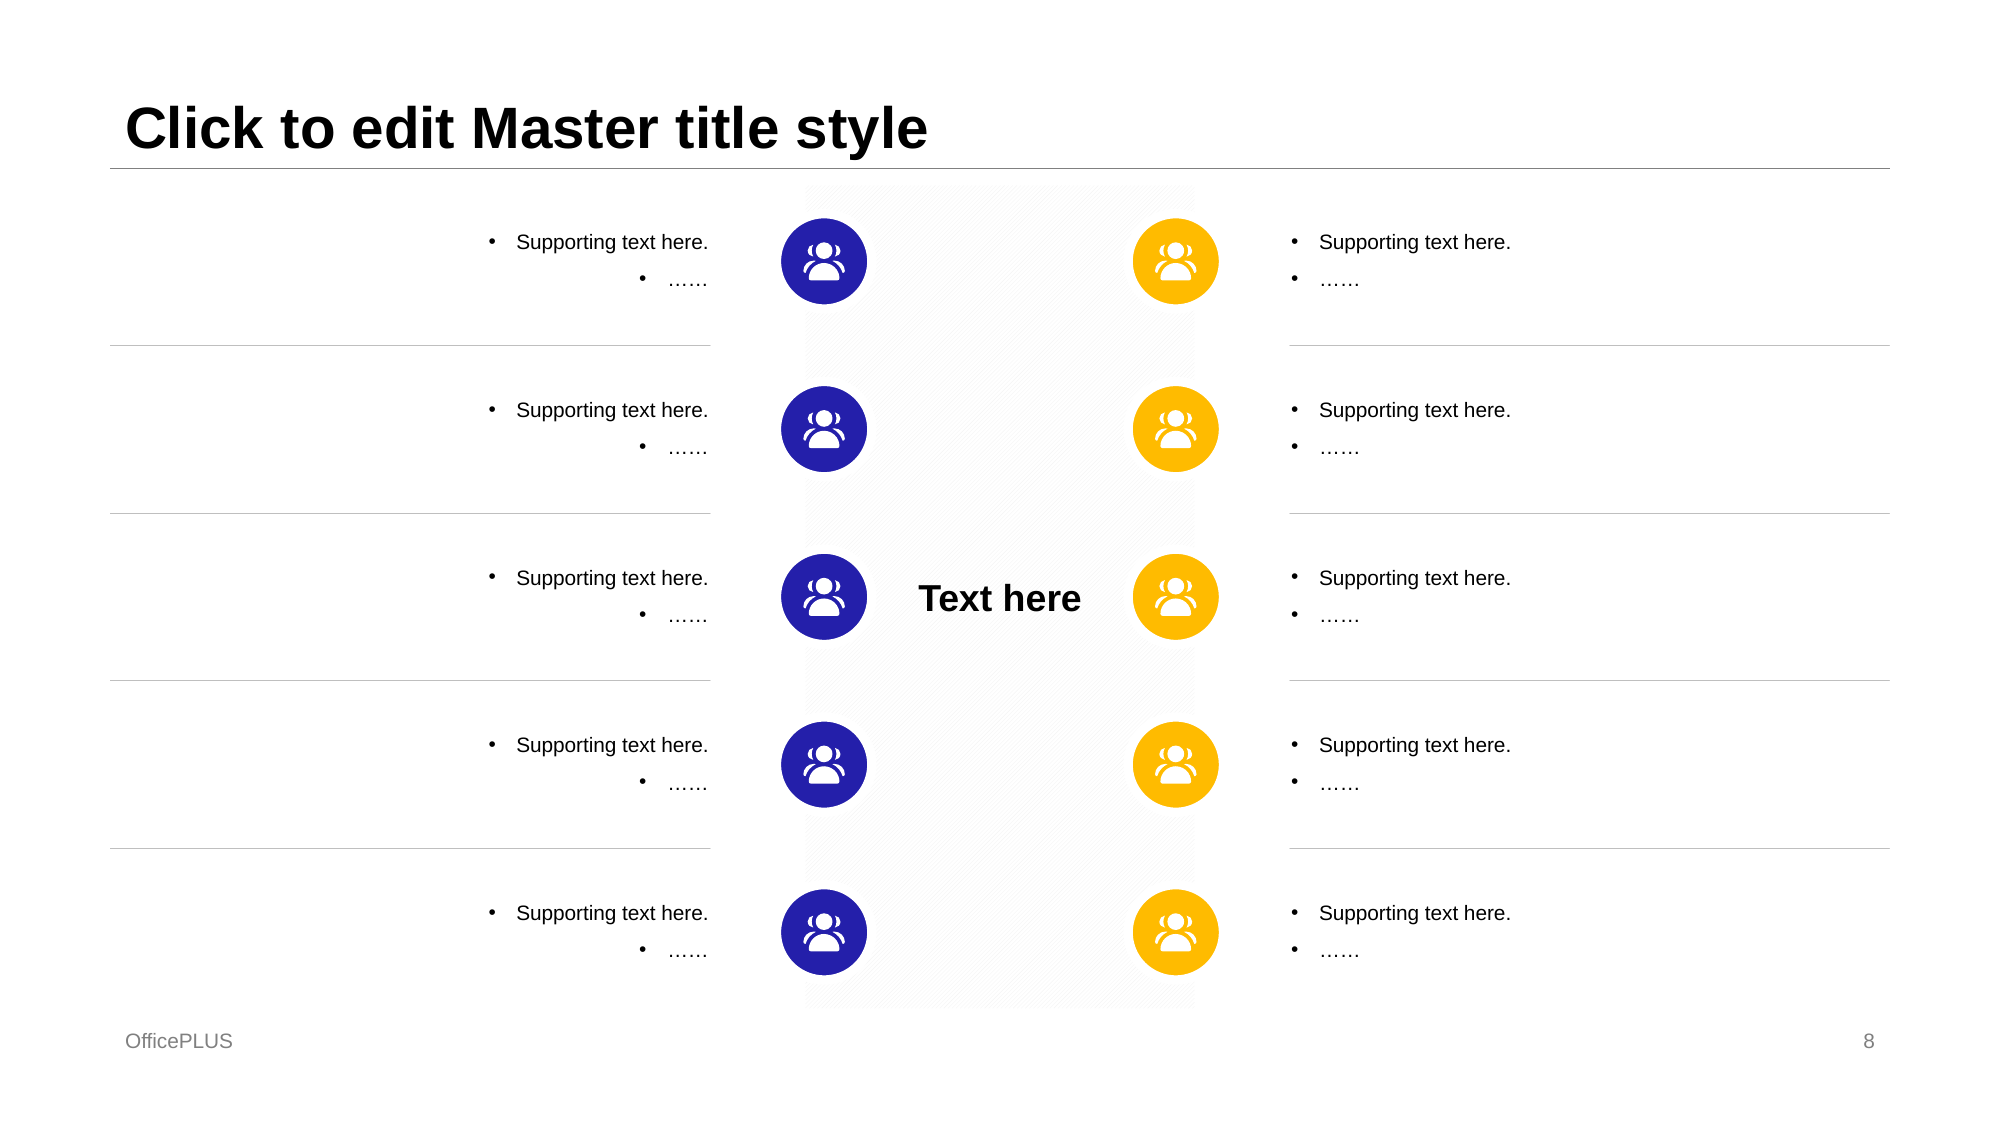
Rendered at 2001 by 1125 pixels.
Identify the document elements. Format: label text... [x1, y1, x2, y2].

footer OfficePLUS [109, 1023, 790, 1058]
title Click to edit Master title style [109, 0, 1890, 169]
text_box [110, 185, 1890, 1009]
slide_number 8 [1412, 1023, 1890, 1058]
